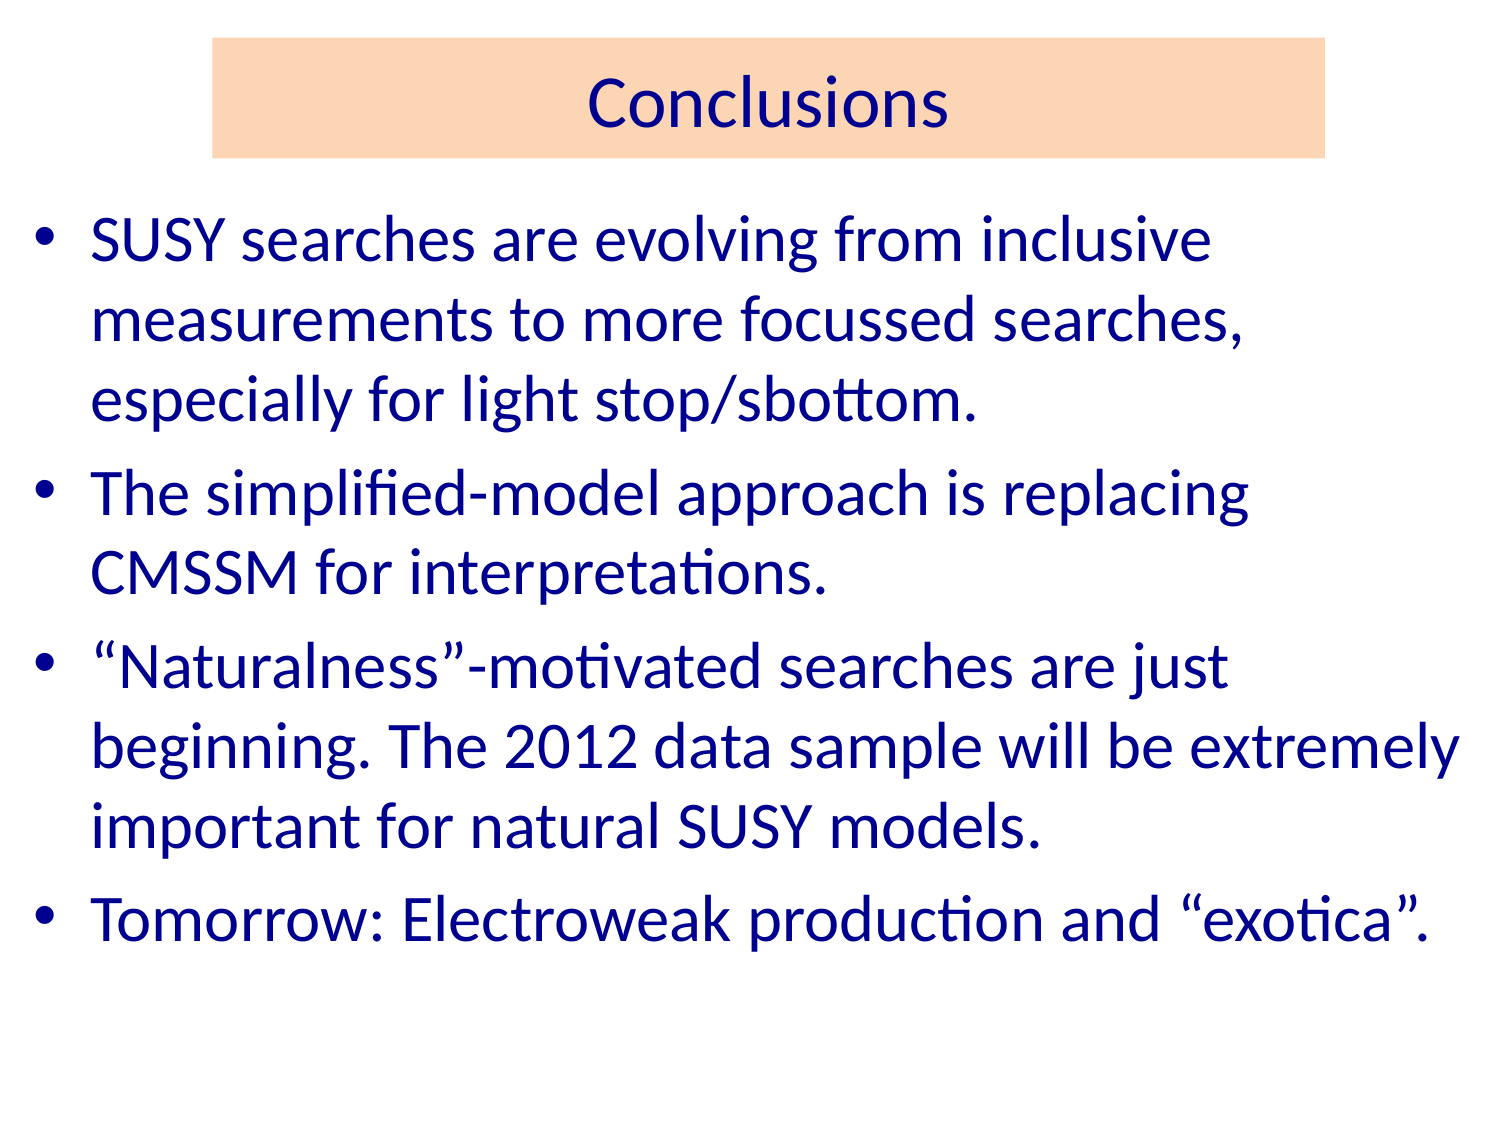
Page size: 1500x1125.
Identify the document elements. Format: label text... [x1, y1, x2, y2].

title Conclusions [212, 37, 1326, 159]
list SUSY searches are evolving from inclusive measurements to more focussed searches, especially for light stop/sbottom. The simplified-model approach is replacing CMSSM for interpretations. “Naturalness”-motivated searches are just beginning. The 2012 data sample will be extremely important for natural SUSY models. Tomorrow: Electroweak production and “exotica”. [18, 187, 1482, 1003]
